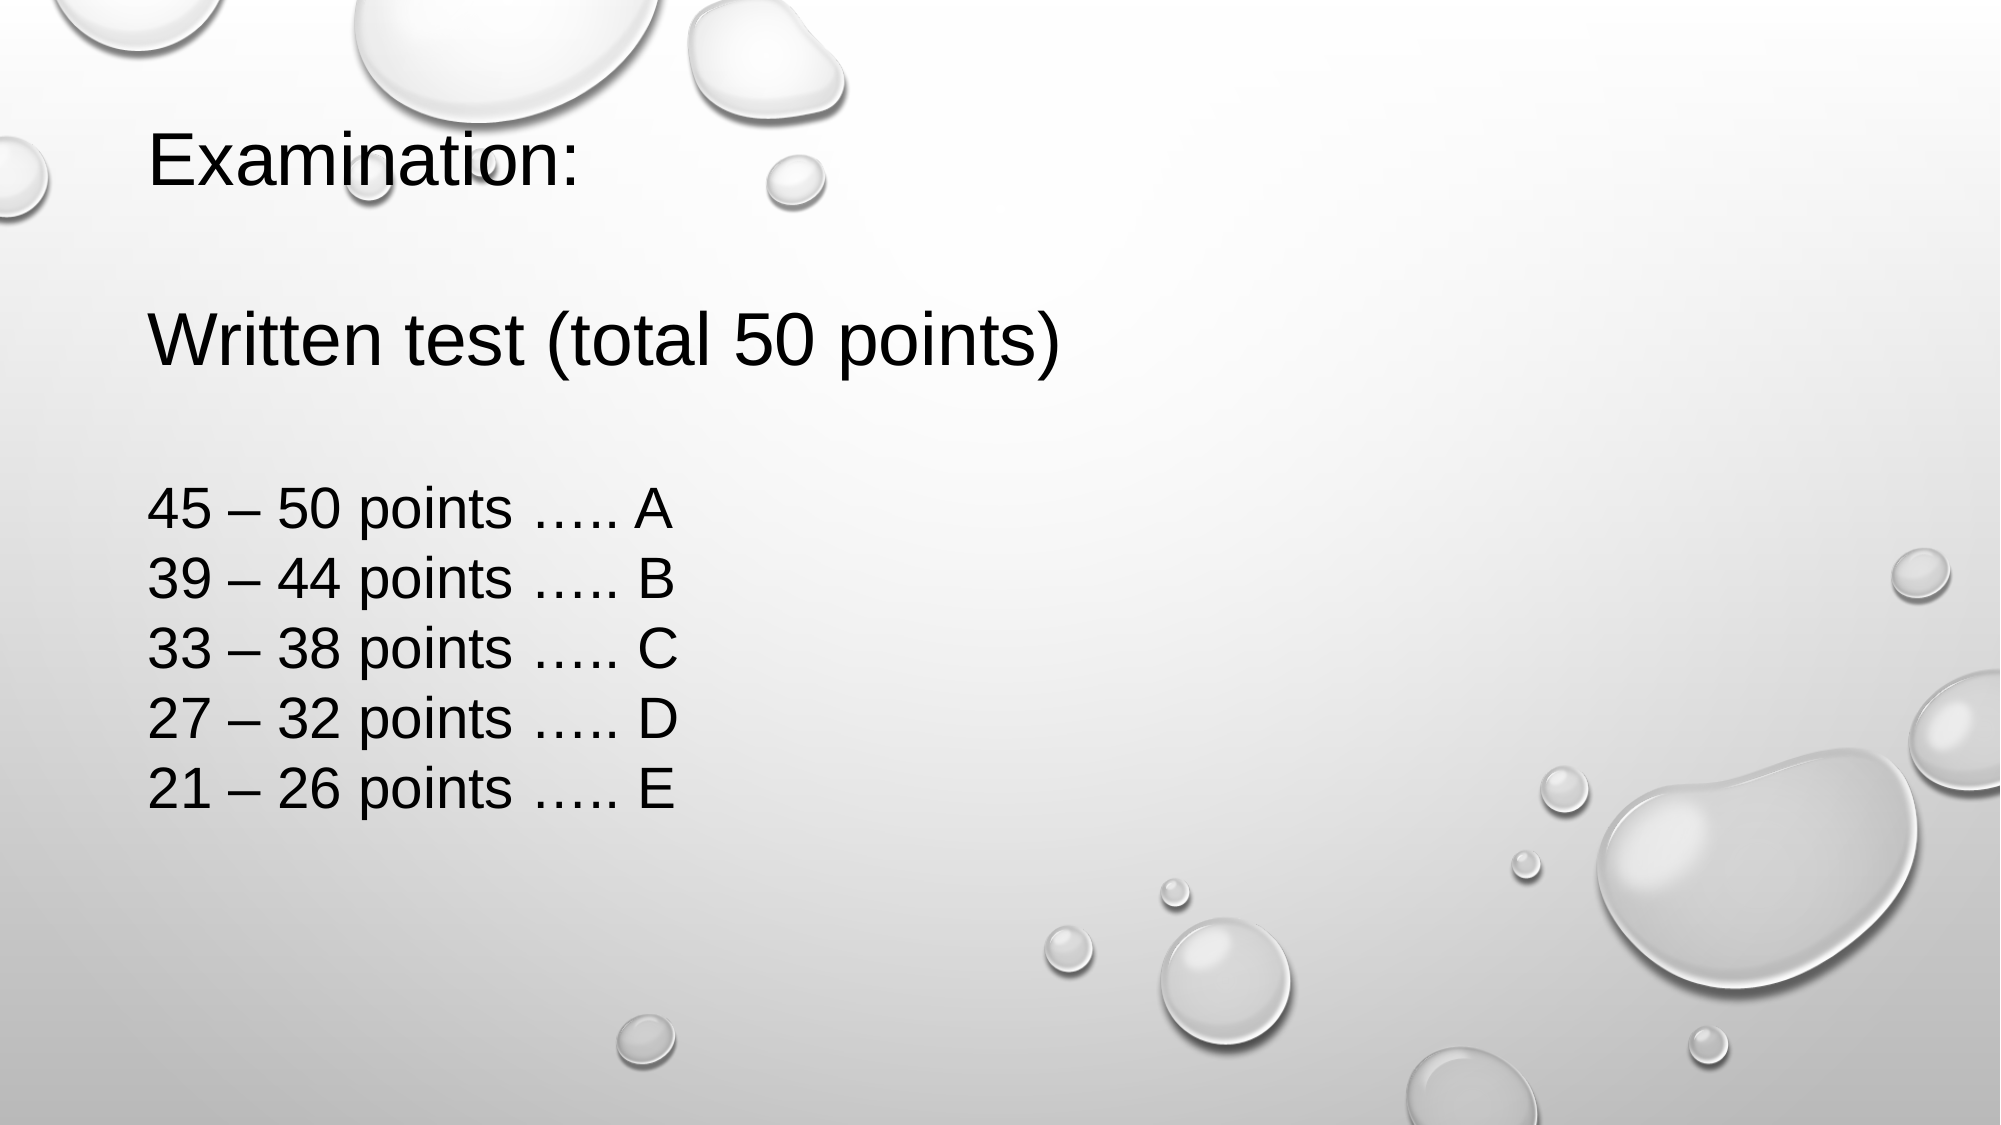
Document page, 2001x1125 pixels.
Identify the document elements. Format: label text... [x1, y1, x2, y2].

text_box Examination: Written test (total 50 points) 45 – 50 points ….. A 39 – 44 points ….. B 33 – 38 points ….. C 27 – 32 points ….. D 21 – 26 points ….. E [132, 102, 1931, 828]
picture [0, 0, 2000, 1125]
